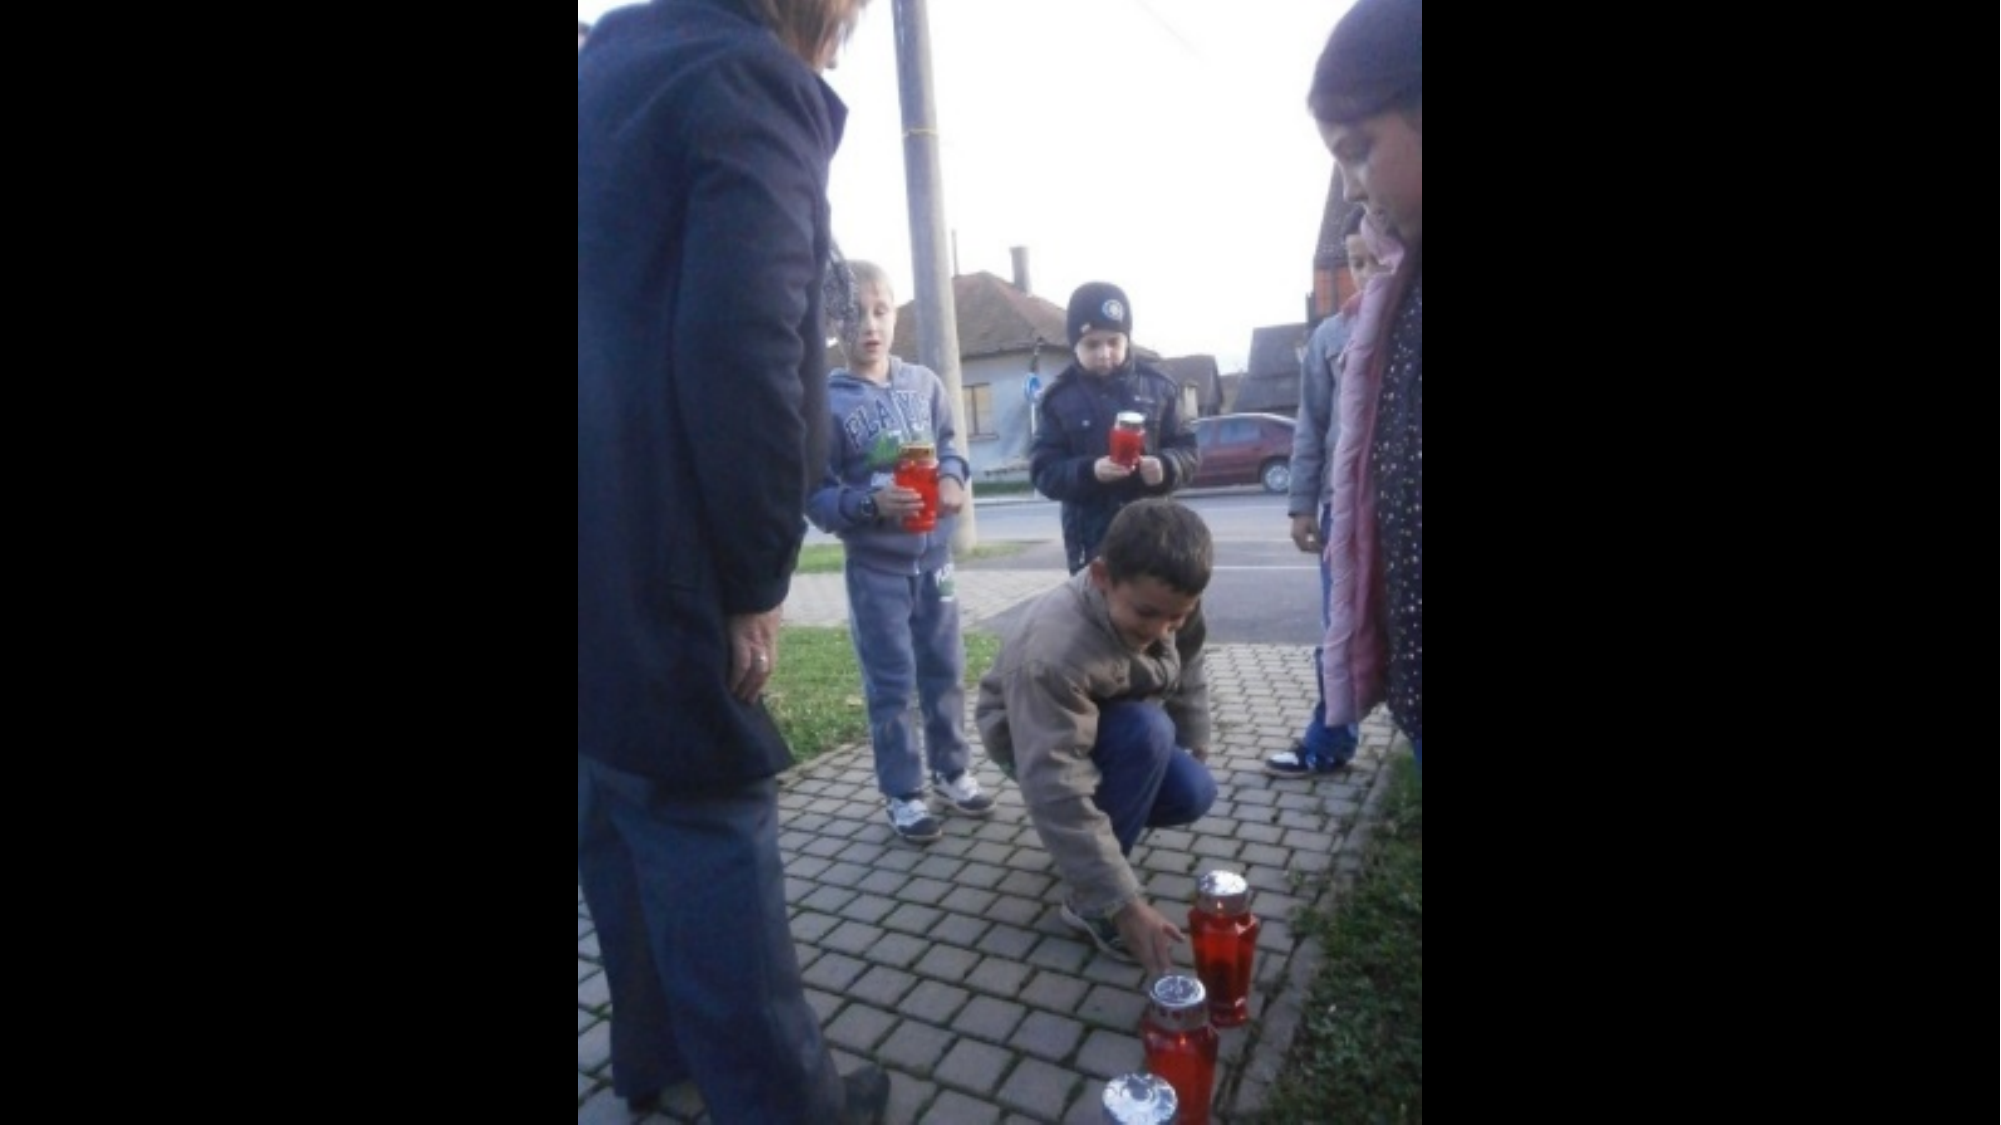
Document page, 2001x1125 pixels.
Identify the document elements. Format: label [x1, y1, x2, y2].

picture [578, 0, 1422, 1125]
